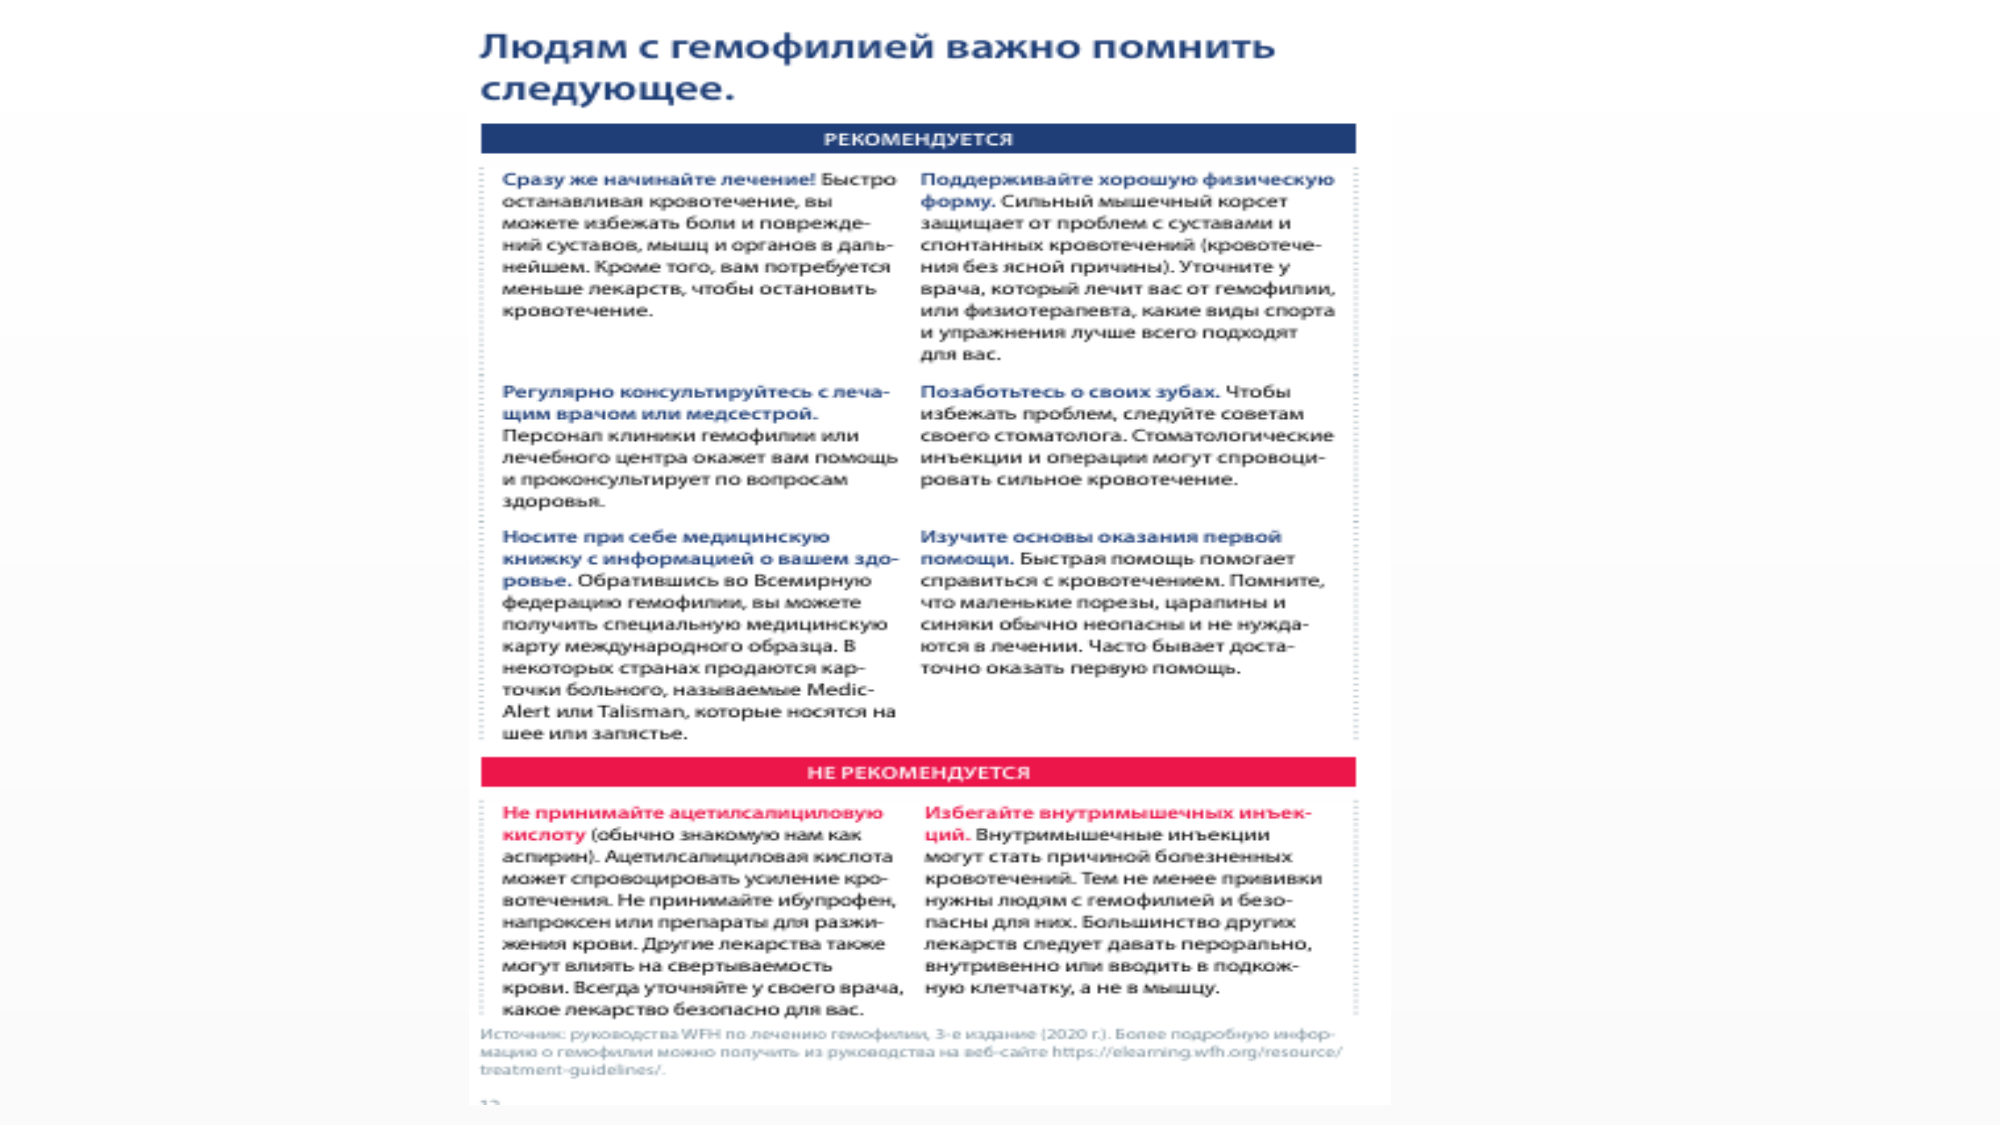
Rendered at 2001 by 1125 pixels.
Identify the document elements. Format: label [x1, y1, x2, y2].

subtitle [0, 0, 2000, 1125]
picture [469, 0, 1392, 1105]
